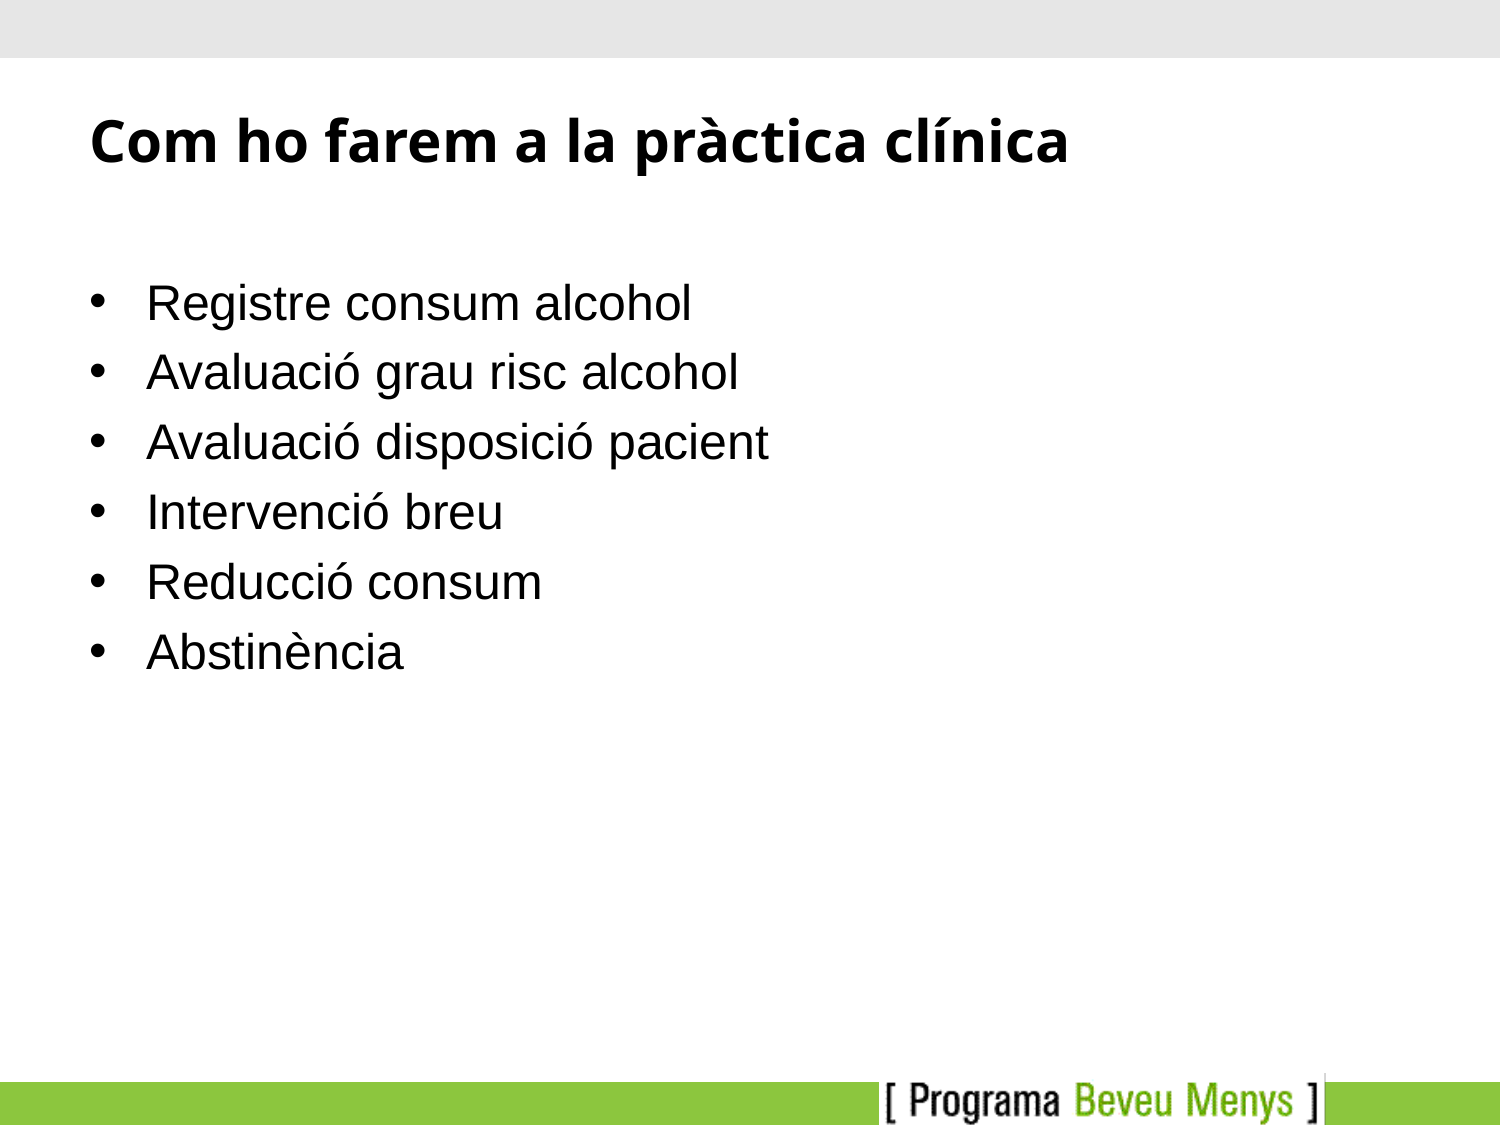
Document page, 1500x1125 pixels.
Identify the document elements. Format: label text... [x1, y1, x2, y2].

picture [879, 1073, 1327, 1125]
title Com ho farem a la pràctica clínica [75, 45, 1425, 233]
list Registre consum alcohol Avaluació grau risc alcohol Avaluació disposició pacient Intervenció breu Reducció consum Abstinència [75, 262, 1425, 1005]
